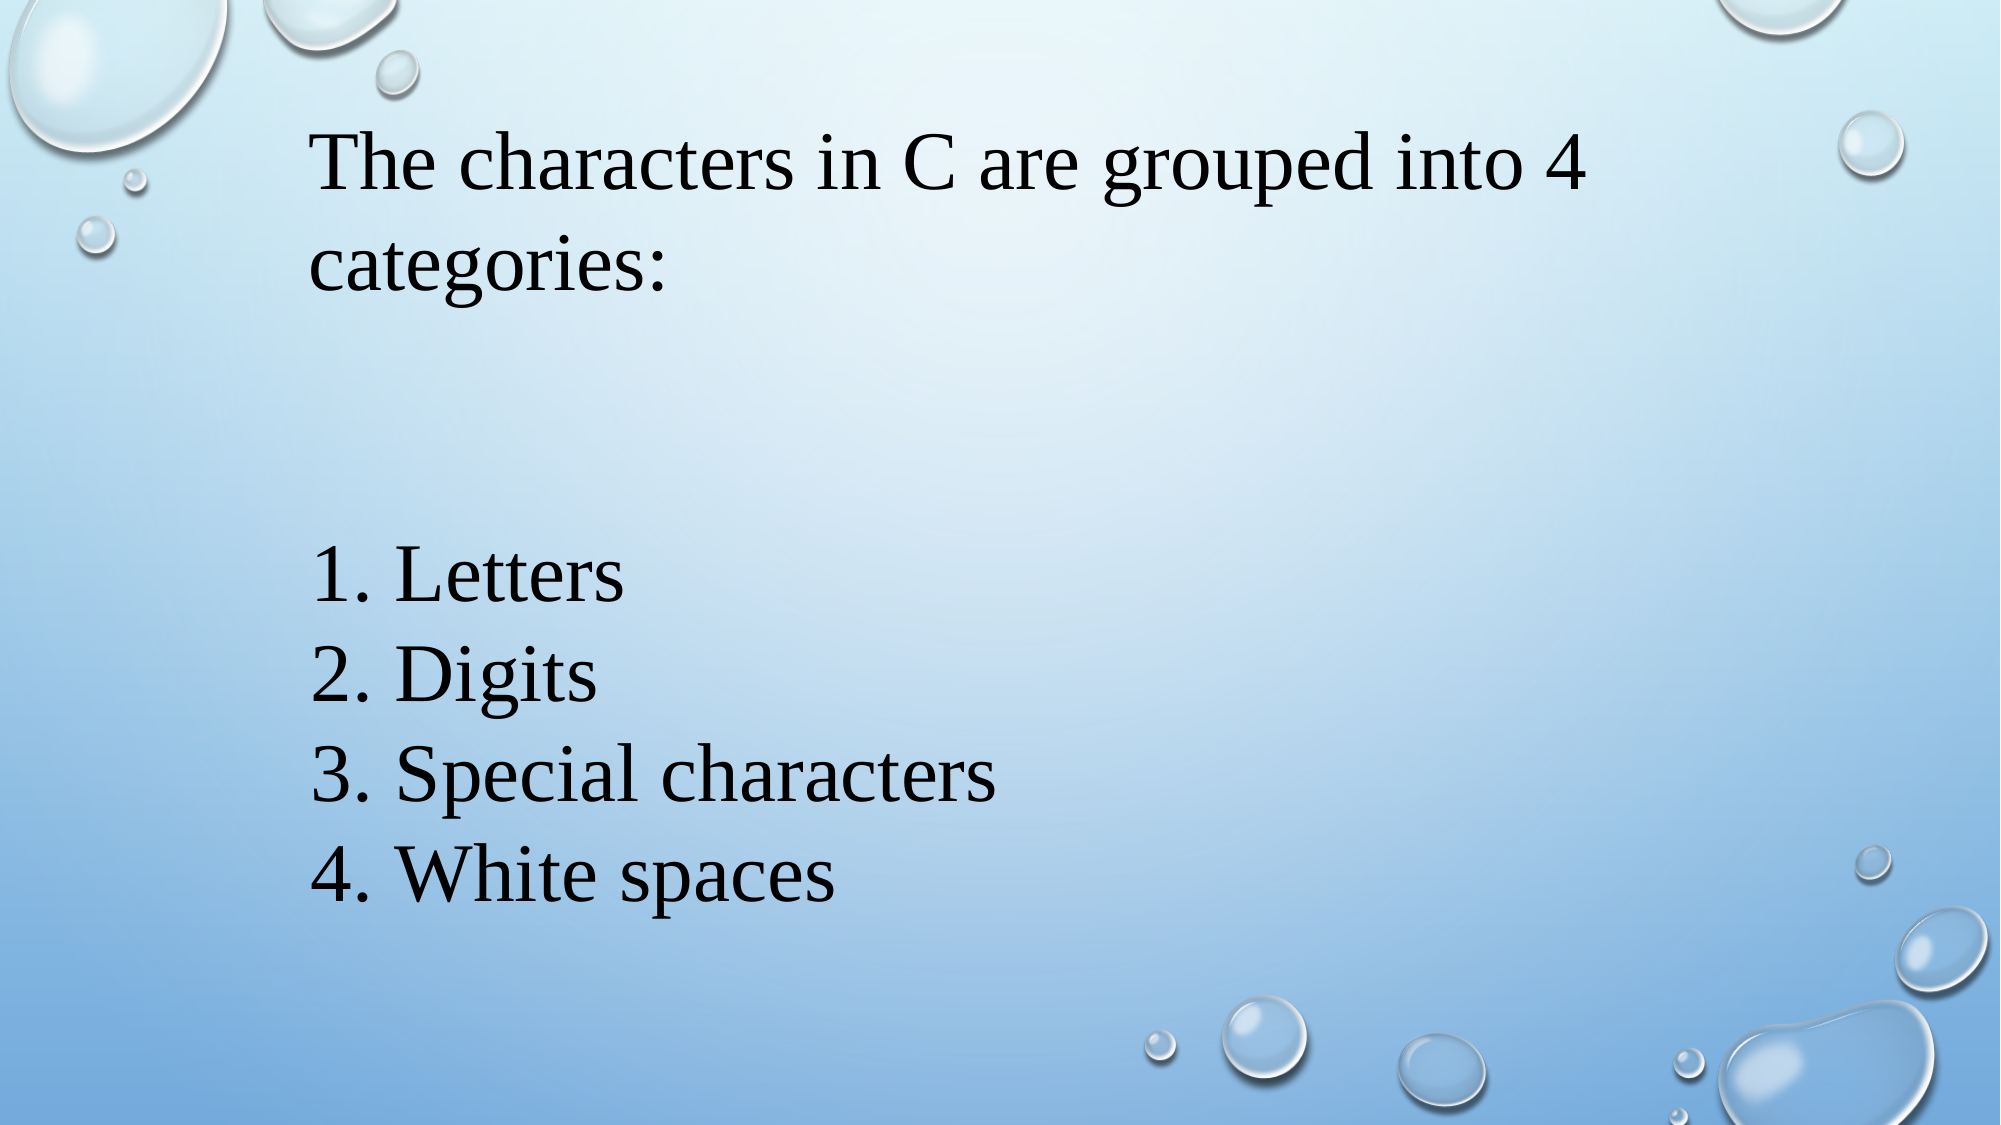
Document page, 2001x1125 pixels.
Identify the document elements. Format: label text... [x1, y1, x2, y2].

picture [0, 0, 2000, 1125]
text_box Letters Digits Special characters White spaces [295, 511, 1661, 1006]
text_box The characters in C are grouped into 4 categories: [293, 99, 1638, 414]
